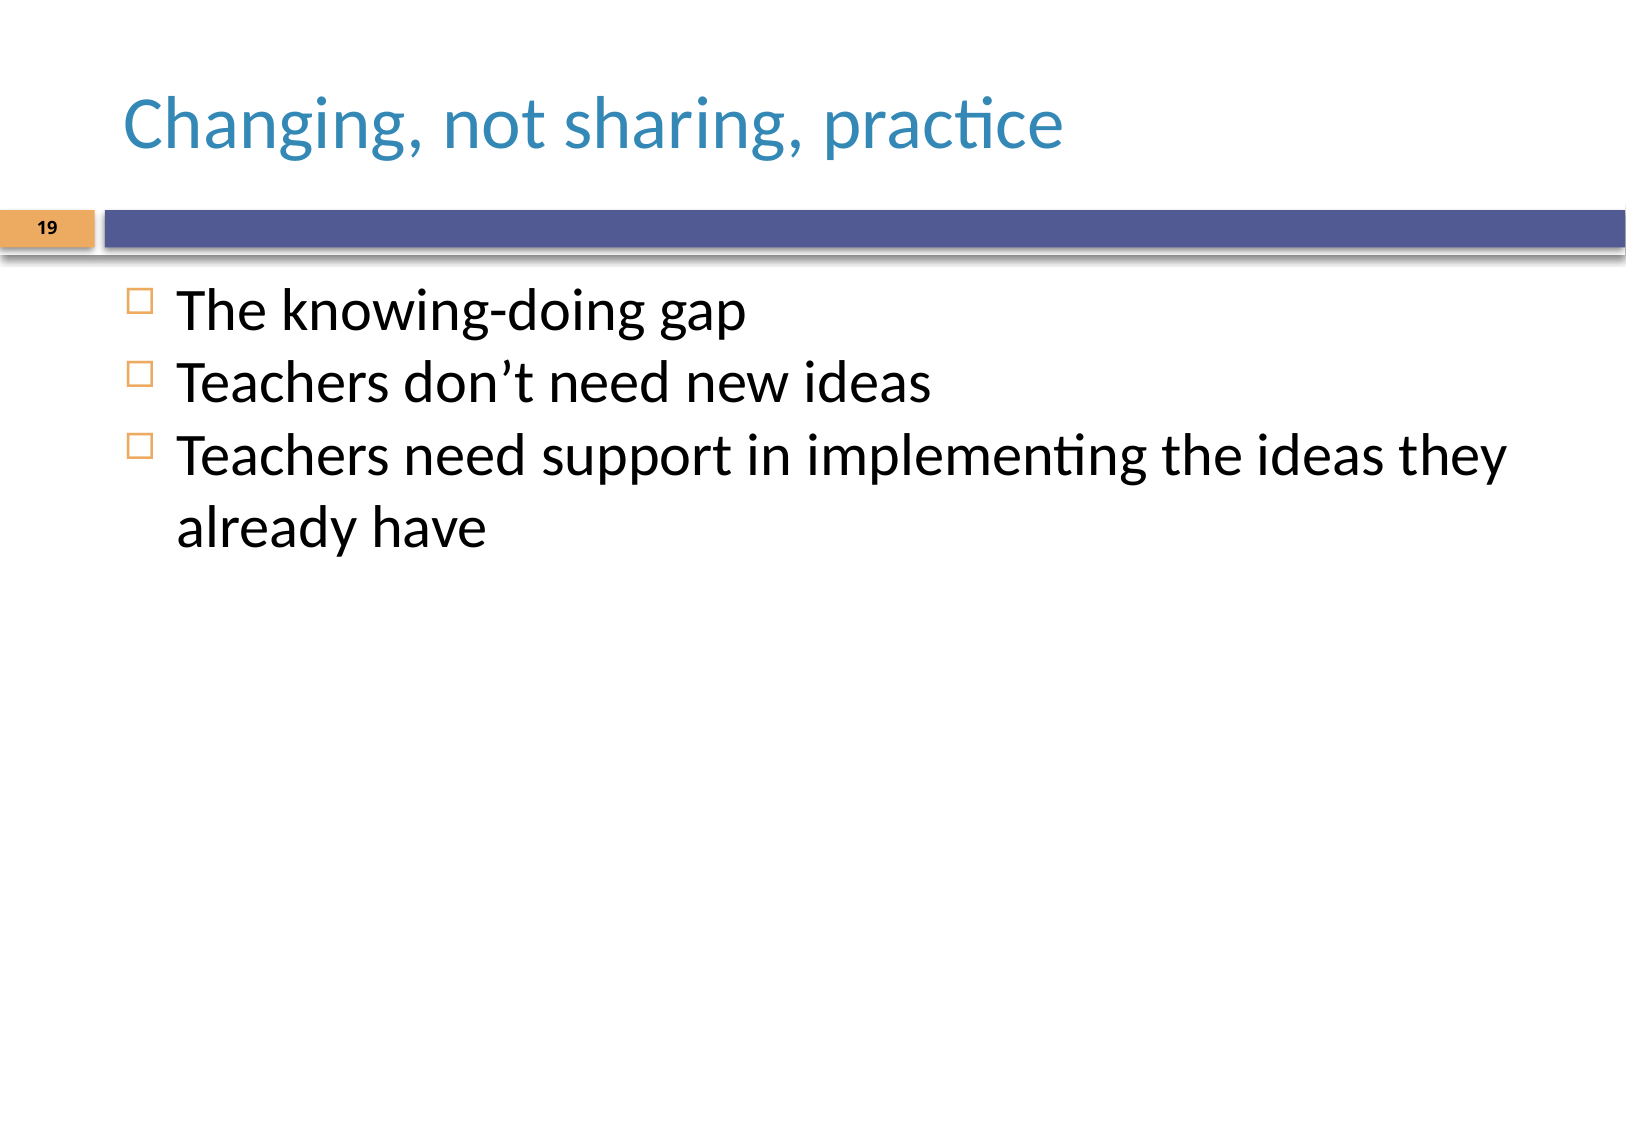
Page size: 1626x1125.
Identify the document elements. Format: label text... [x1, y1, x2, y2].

title Changing, not sharing, practice [108, 37, 1558, 200]
slide_number 19 [0, 208, 95, 249]
list The knowing-doing gap Teachers don’t need new ideas Teachers need support in implementing the ideas they already have [108, 262, 1558, 1000]
